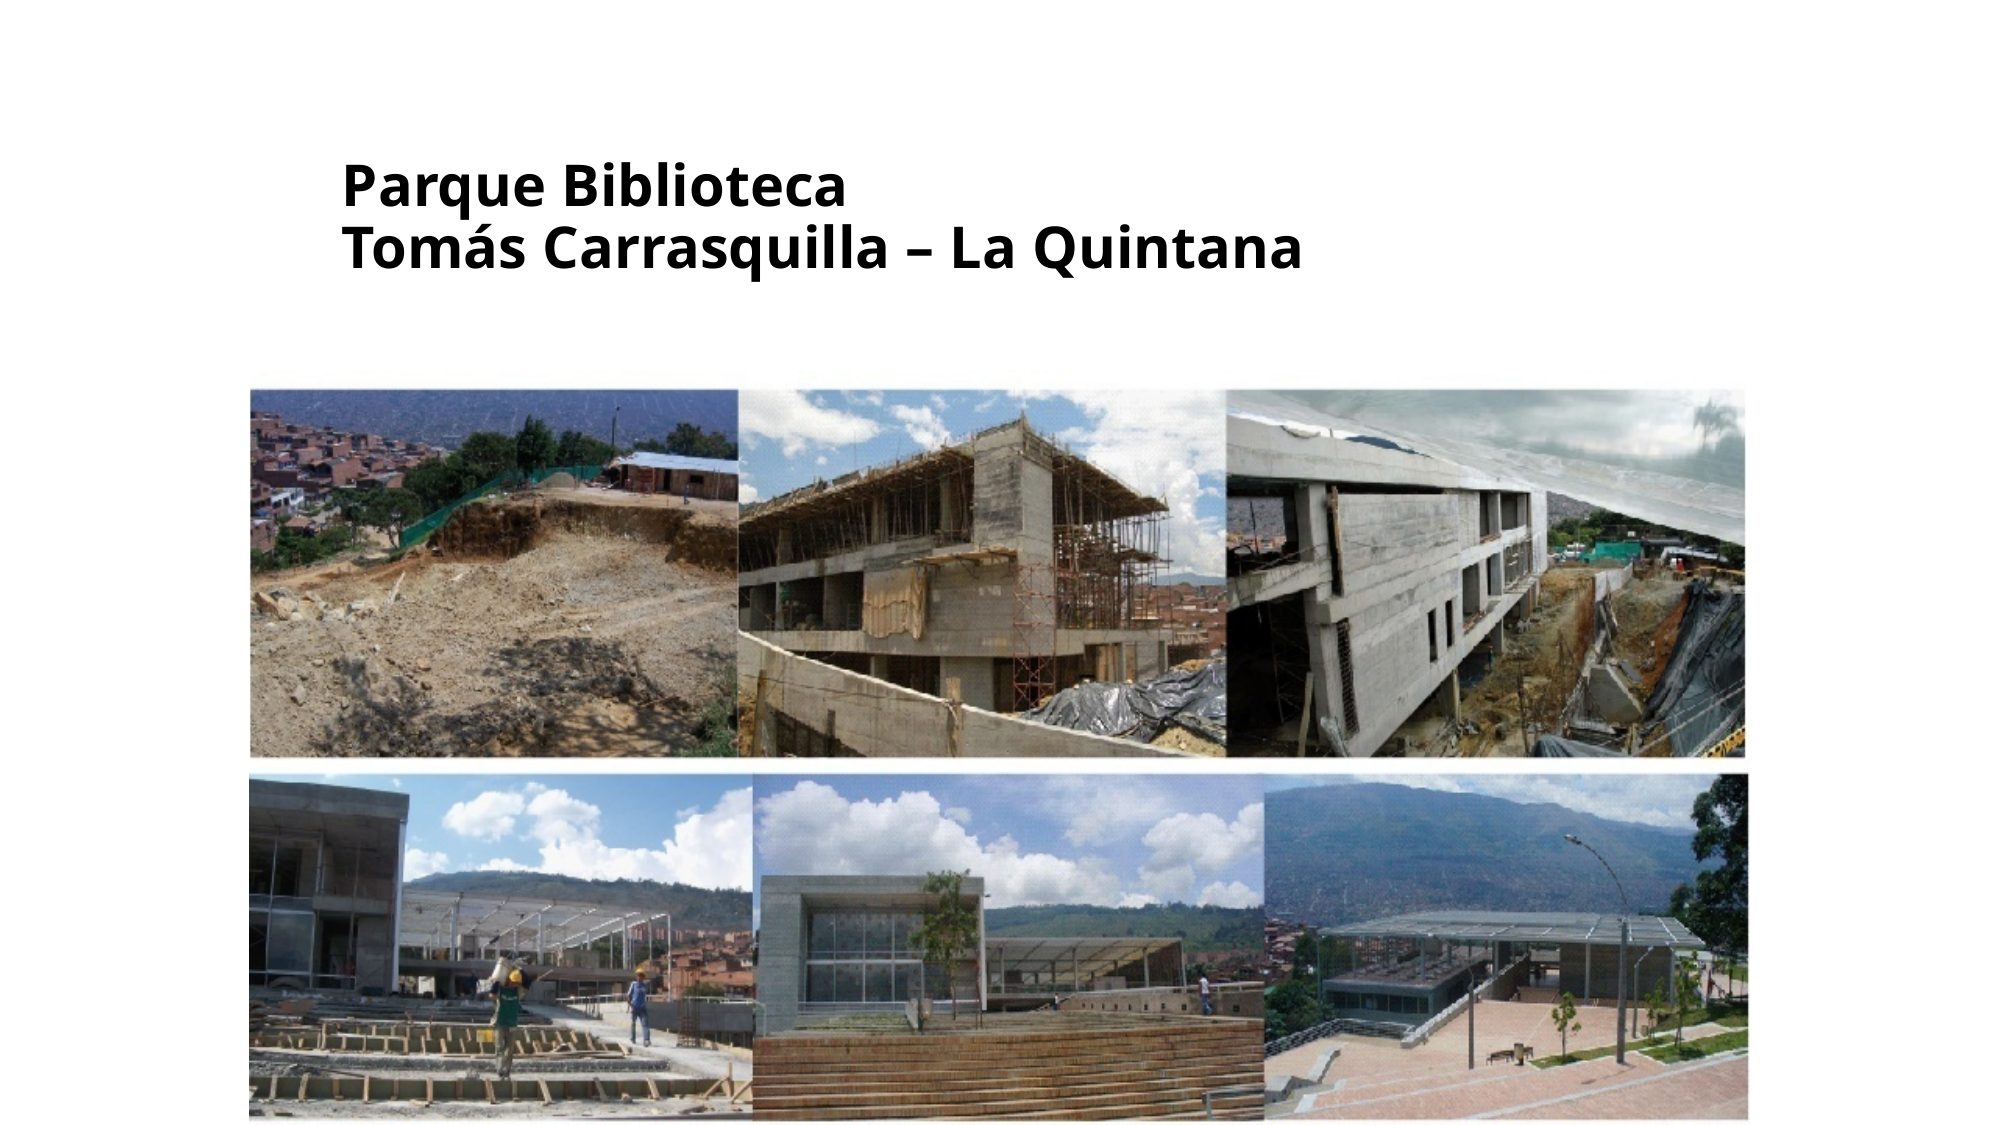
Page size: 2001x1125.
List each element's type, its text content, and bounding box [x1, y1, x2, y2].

title Parque Biblioteca Tomás Carrasquilla – La Quintana [326, 148, 1677, 289]
picture [249, 370, 1750, 1125]
